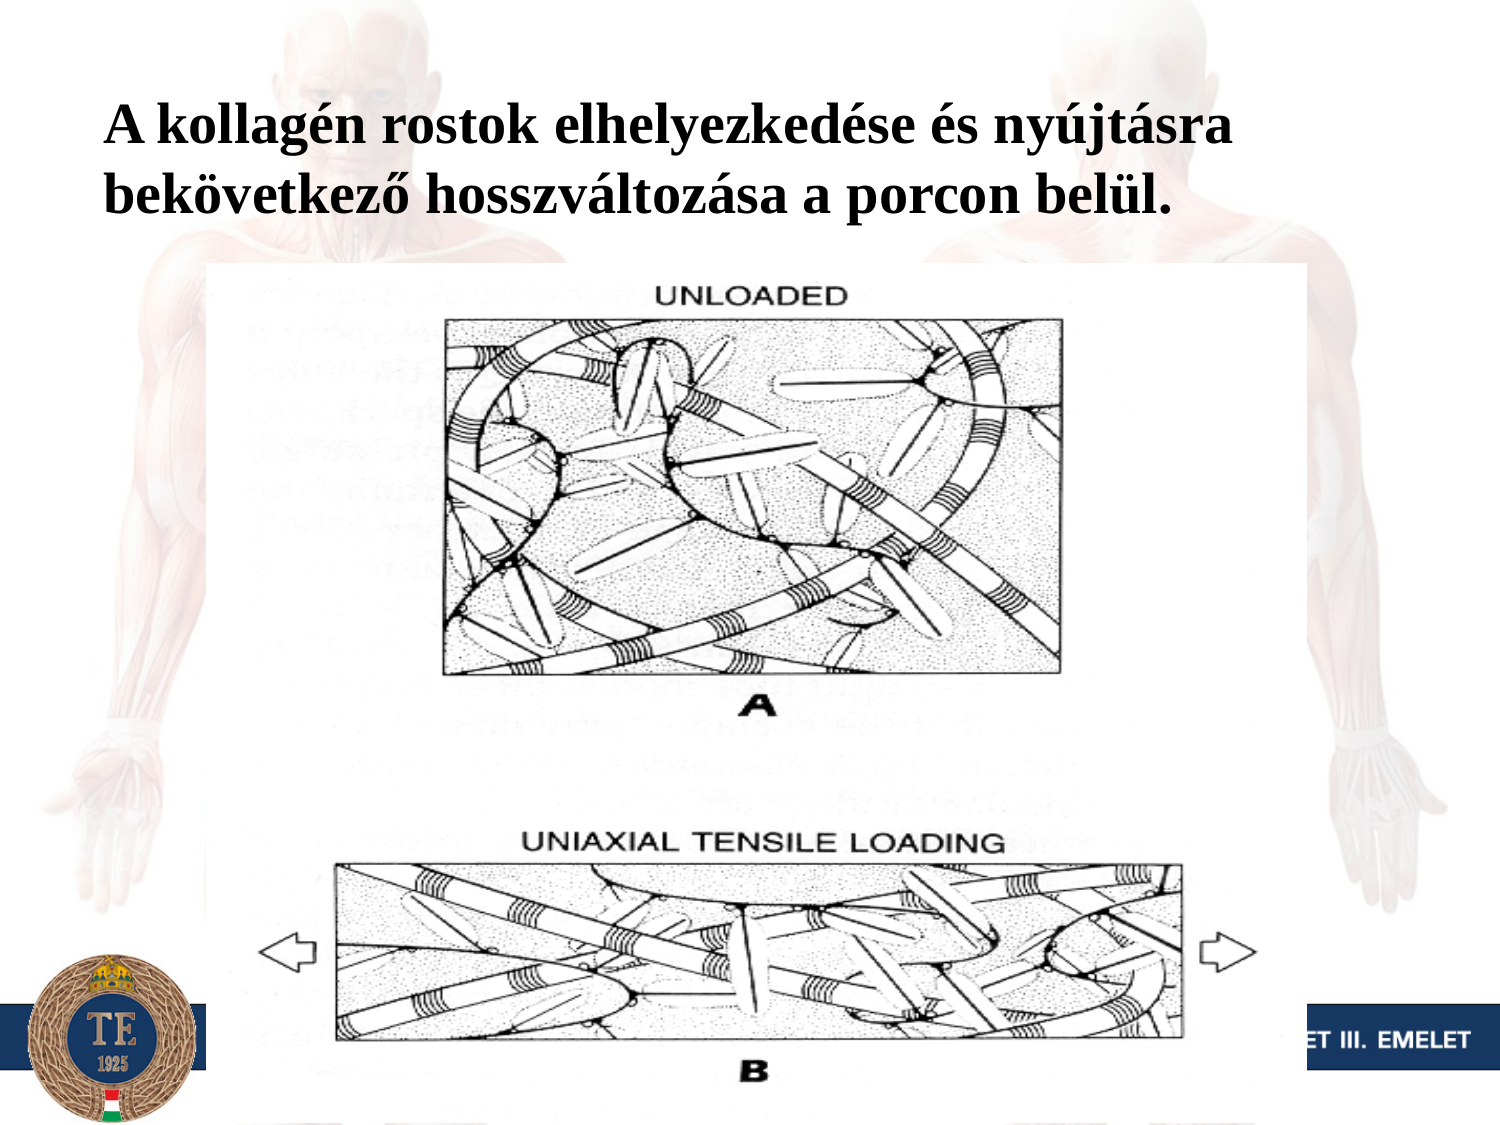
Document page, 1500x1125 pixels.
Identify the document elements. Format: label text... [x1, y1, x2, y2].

text_box A kollagén rostok elhelyezkedése és nyújtásra bekövetkező hosszváltozása a porcon belül. [88, 78, 1424, 233]
picture [0, 0, 1500, 1125]
